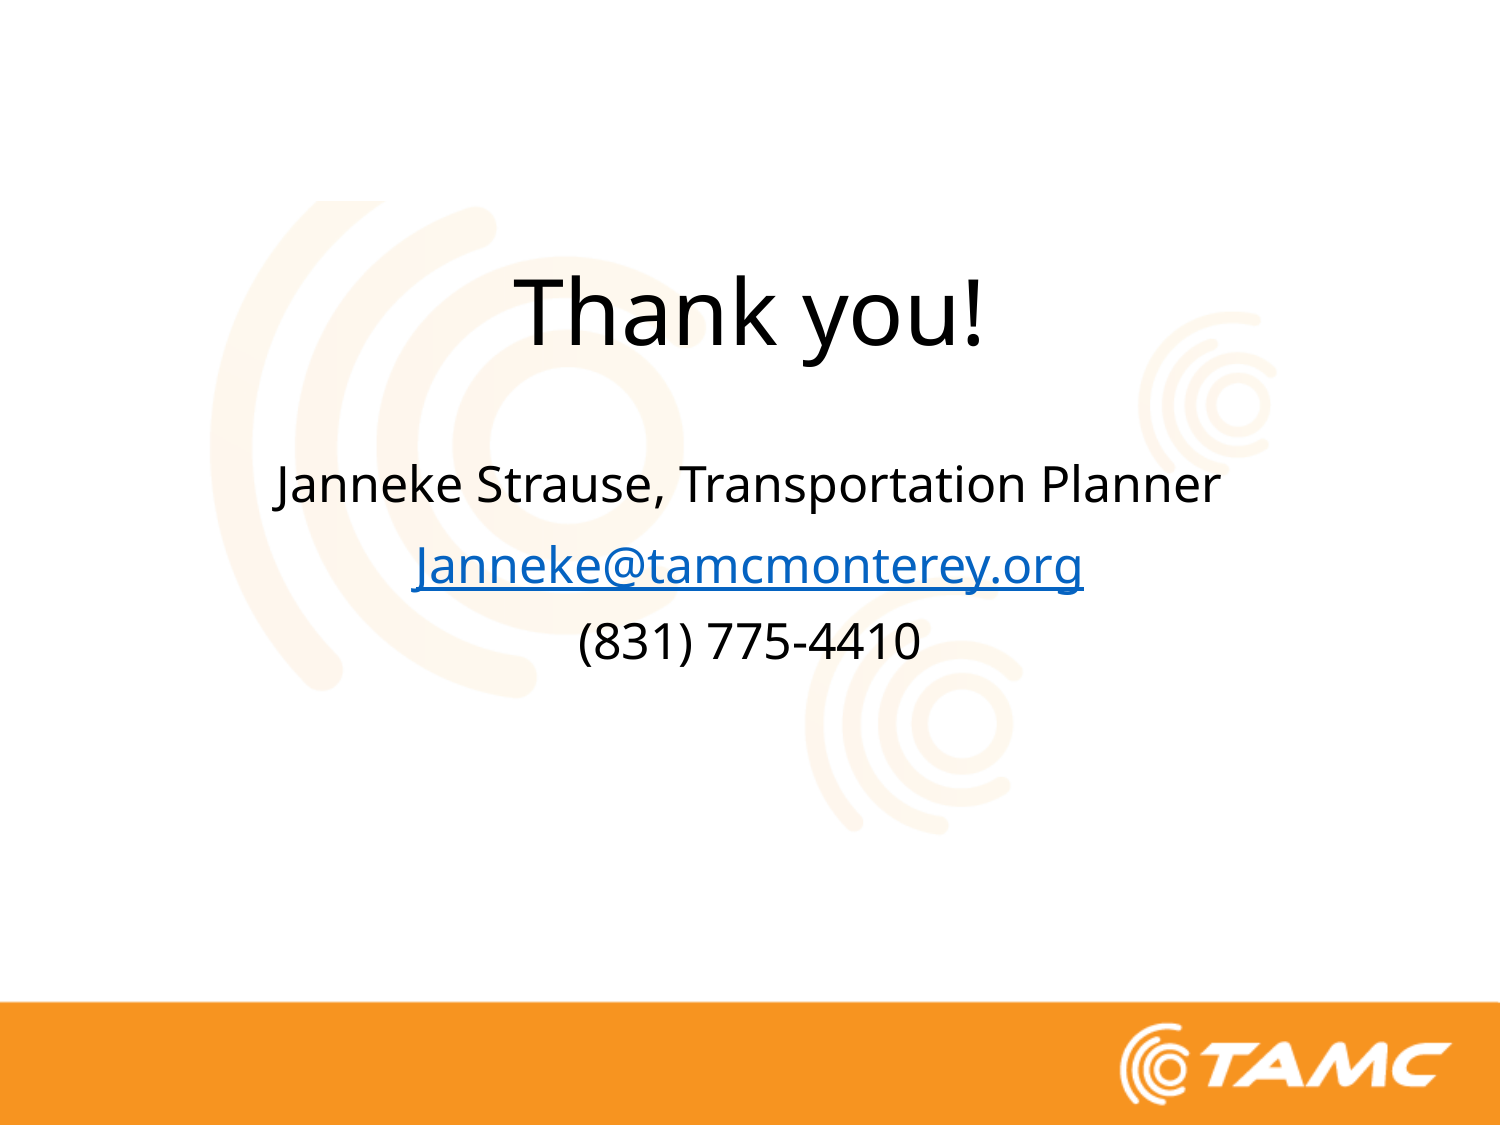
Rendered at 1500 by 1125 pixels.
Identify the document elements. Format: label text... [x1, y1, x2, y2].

title Thank you! [103, 206, 1397, 425]
picture [0, 201, 1500, 1125]
list Janneke Strause, Transportation Planner Janneke@tamcmonterey.org (831) 775-4410 [184, 451, 1316, 919]
